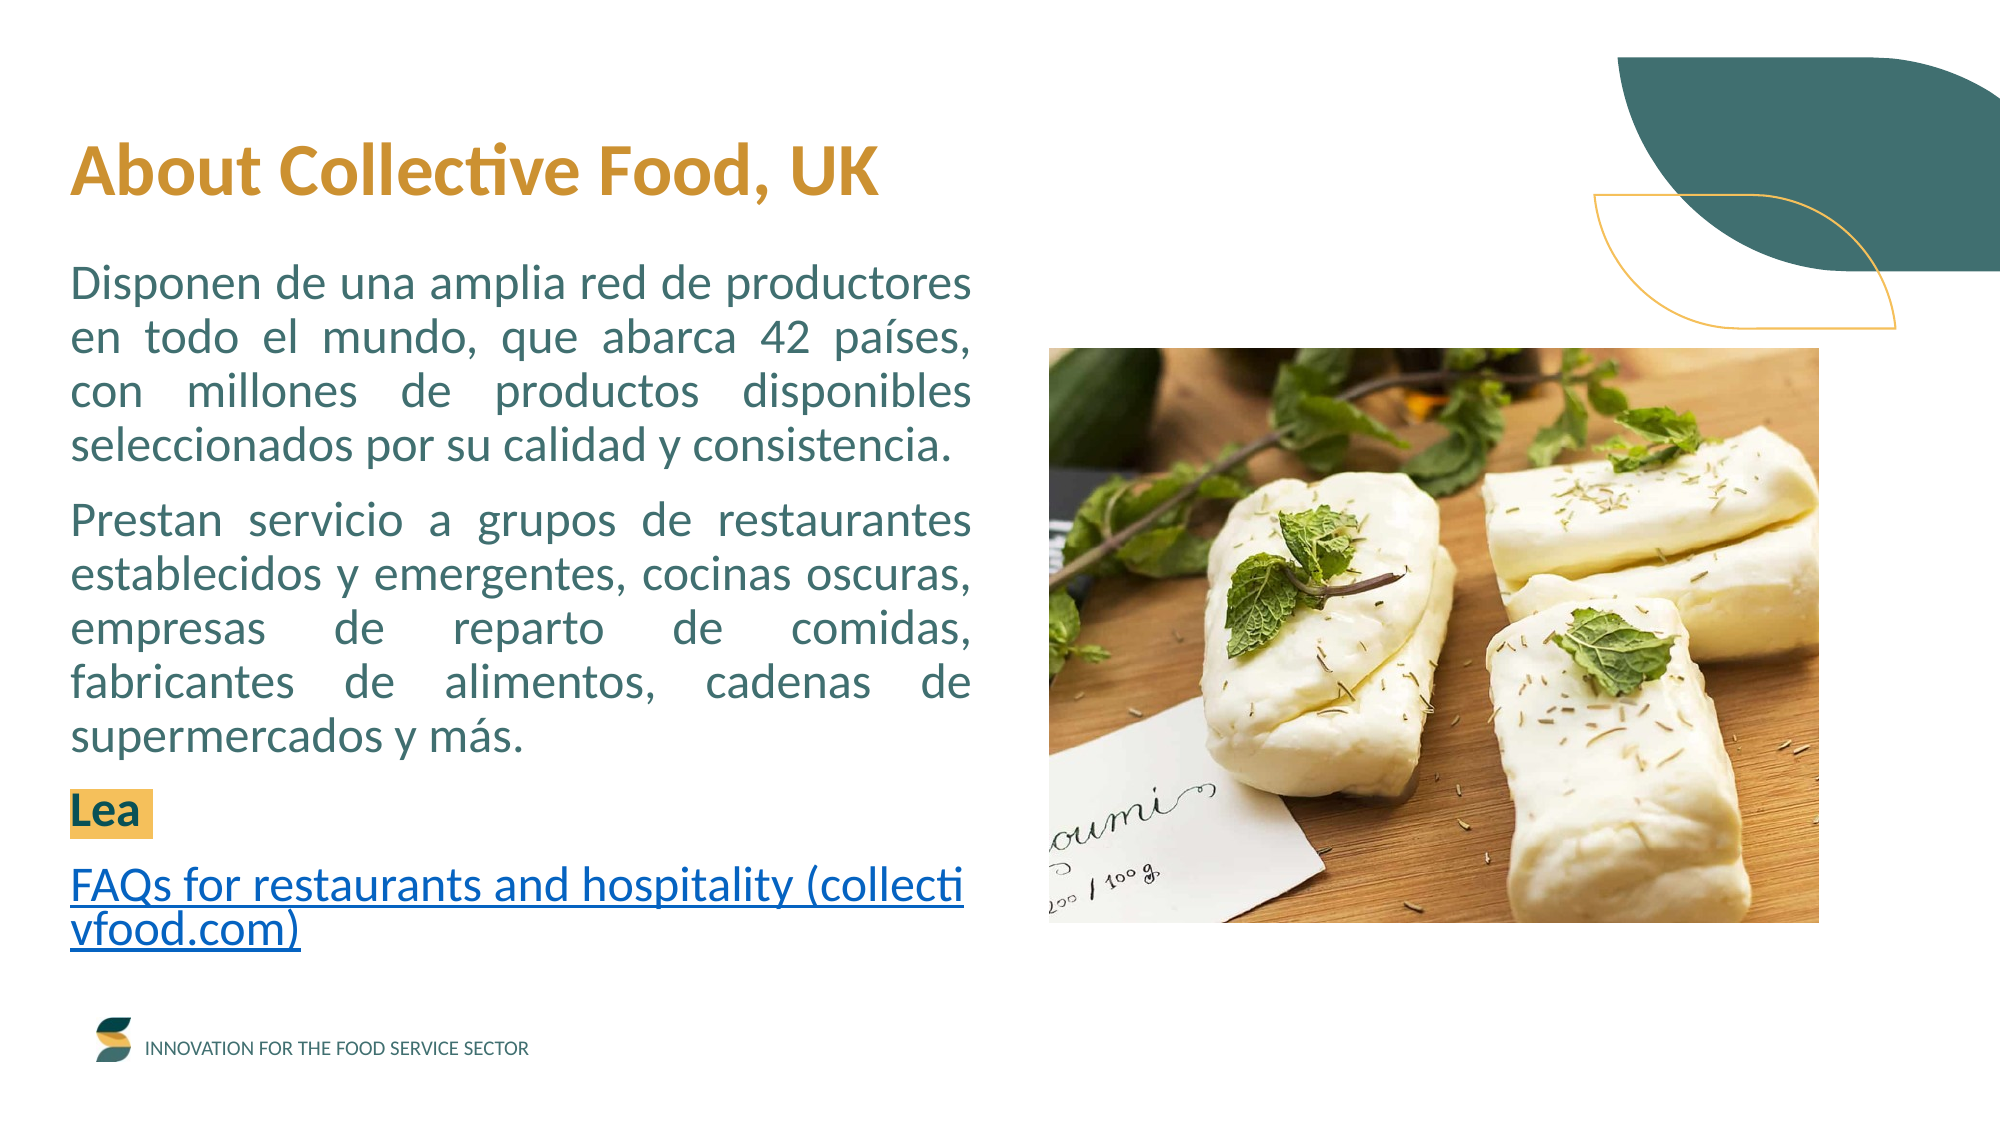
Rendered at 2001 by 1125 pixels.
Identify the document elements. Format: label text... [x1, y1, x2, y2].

picture [96, 1017, 131, 1062]
list Disponen de una amplia red de productores en todo el mundo, que abarca 42 países, con millones de productos disponibles seleccionados por su calidad y consistencia. Prestan servicio a grupos de restaurantes establecidos y emergentes, cocinas oscuras, empresas de reparto de comidas, fabricantes de alimentos, cadenas de supermercados y más. Lea FAQs for restaurants and hospitality (collectivfood.com) [55, 248, 988, 779]
list About Collective Food, UK [55, 123, 1509, 314]
picture [1049, 348, 1819, 923]
